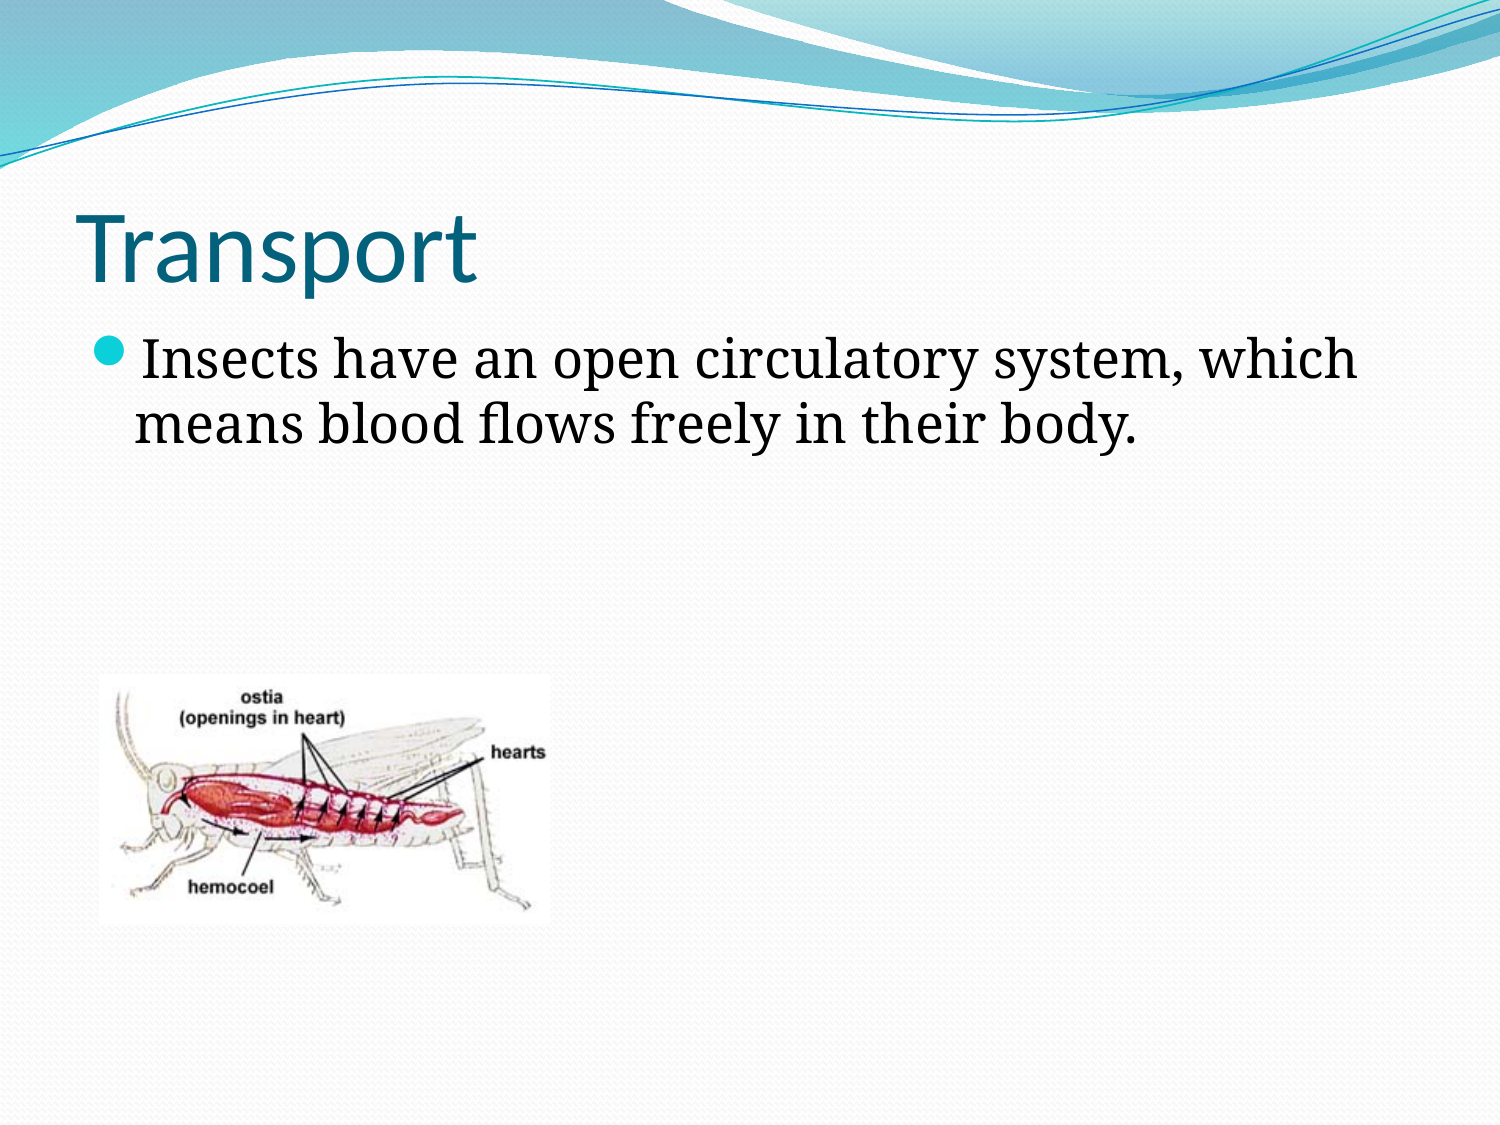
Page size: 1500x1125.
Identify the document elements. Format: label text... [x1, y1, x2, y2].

title Transport [75, 115, 1425, 303]
list Insects have an open circulatory system, which means blood flows freely in their body. [75, 317, 1425, 1038]
picture [99, 674, 551, 924]
